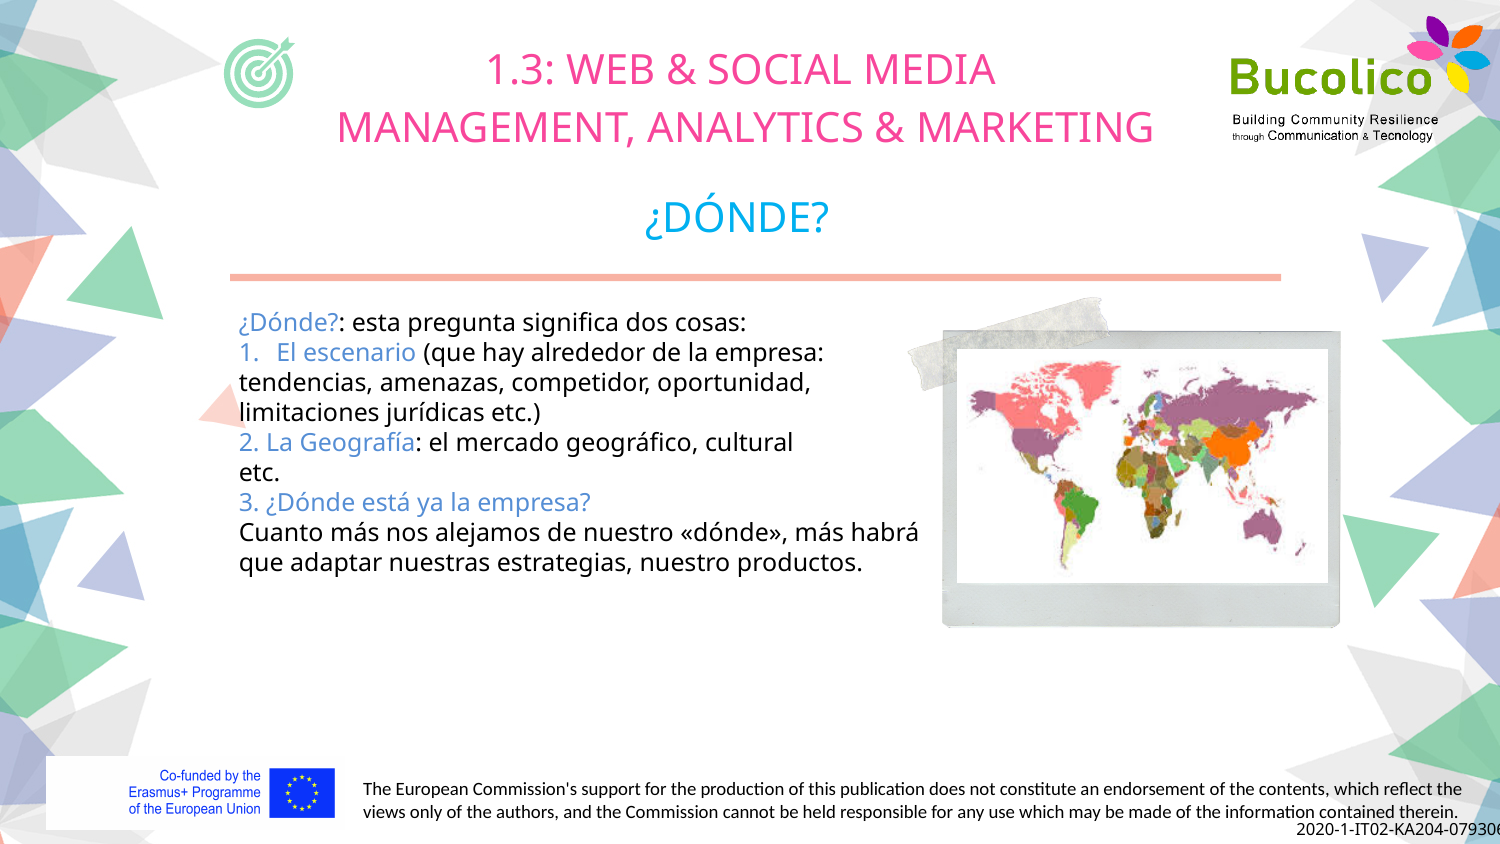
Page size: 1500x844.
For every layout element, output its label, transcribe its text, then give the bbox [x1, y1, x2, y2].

text_box 1.3: WEB & SOCIAL MEDIA MANAGEMENT, ANALYTICS & MARKETING [223, 49, 1210, 145]
picture [0, 0, 1500, 844]
text_box [221, 34, 298, 111]
text_box The European Commission's support for the production of this publication does not constitute an endorsement of the contents, which reflect the views only of the authors, and the Commission cannot be held responsible for any use which may be made of the information contained therein. [348, 769, 1486, 830]
text_box [228, 272, 1283, 283]
text_box ¿Dónde?: esta pregunta significa dos cosas: El escenario (que hay alrededor de la empresa: tendencias, amenazas, competidor, oportunidad, limitaciones jurídicas etc.) 2. La Geografía: el mercado geográfico, cultural etc. 3. ¿Dónde está ya la empresa? Cuanto más nos alejamos de nuestro «dónde», más habrá que adaptar nuestras estrategias, nuestro productos. [223, 299, 898, 584]
text_box ¿DÓNDE? [630, 182, 870, 248]
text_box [903, 293, 1341, 629]
